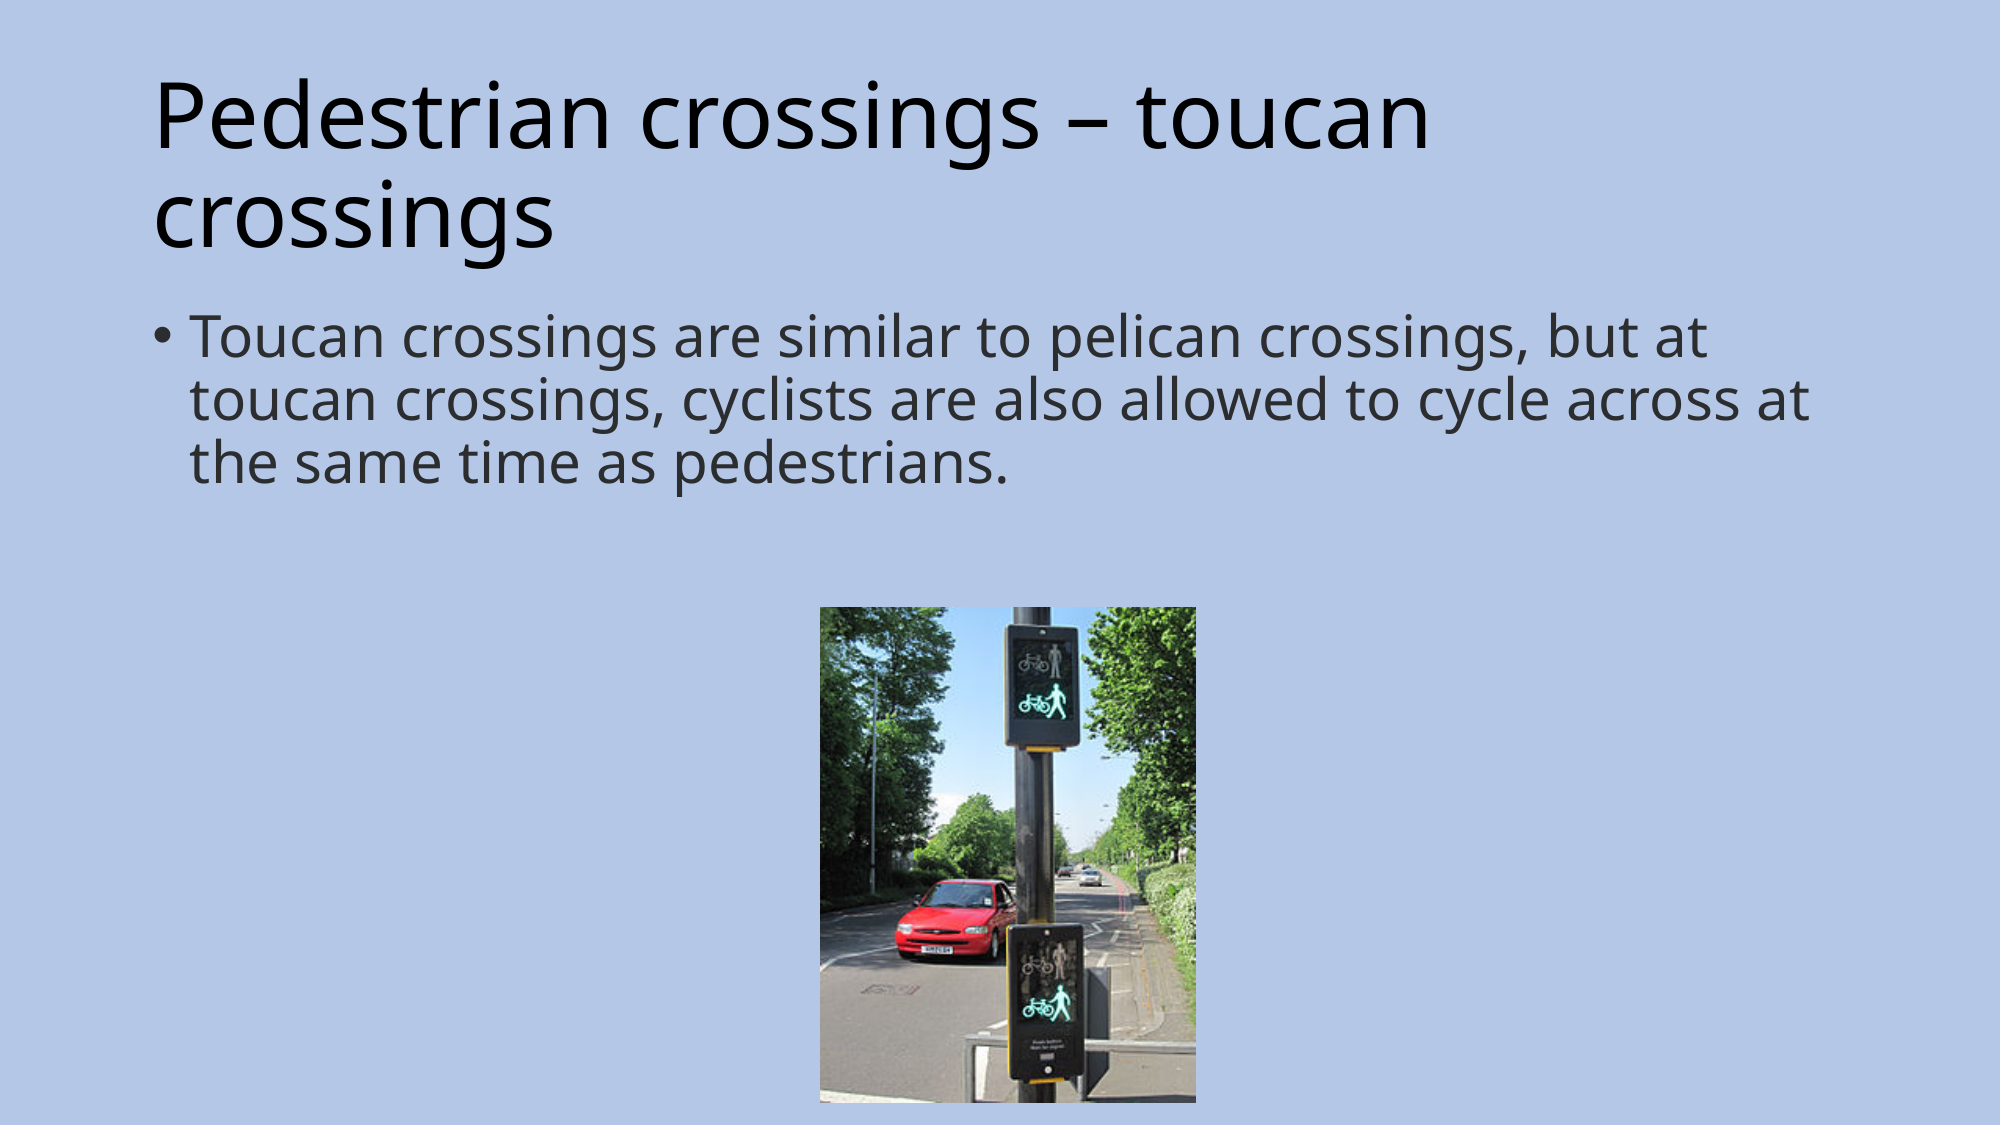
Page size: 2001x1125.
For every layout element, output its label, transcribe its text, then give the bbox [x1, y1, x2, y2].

list Toucan crossings are similar to pelican crossings, but at toucan crossings, cyclists are also allowed to cycle across at the same time as pedestrians. [137, 299, 1863, 1014]
picture [820, 607, 1196, 1104]
title Pedestrian crossings – toucan crossings [137, 59, 1863, 278]
